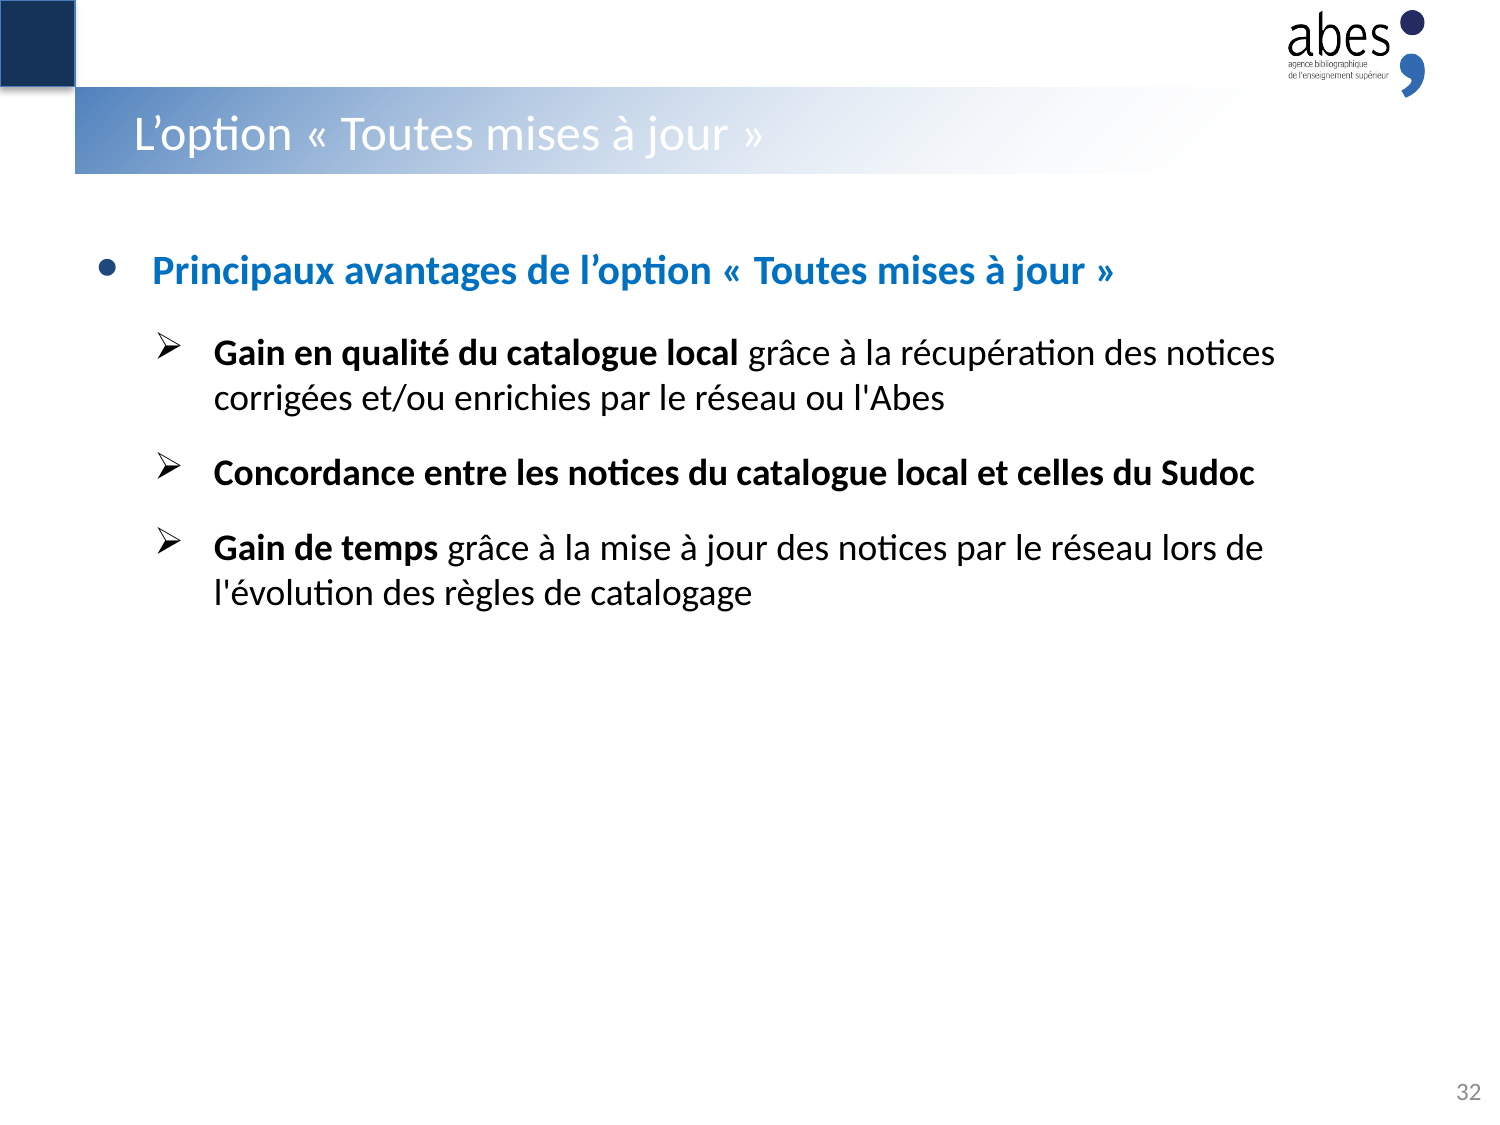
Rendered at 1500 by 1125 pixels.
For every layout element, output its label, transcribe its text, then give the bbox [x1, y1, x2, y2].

slide_number 32 [1424, 1060, 1497, 1121]
list Principaux avantages de l’option « Toutes mises à jour » Gain en qualité du catalogue local grâce à la récupération des notices corrigées et/ou enrichies par le réseau ou l'Abes Concordance entre les notices du catalogue local et celles du Sudoc Gain de temps grâce à la mise à jour des notices par le réseau lors de l'évolution des règles de catalogage [81, 234, 1417, 1062]
title L’option « Toutes mises à jour » [75, 87, 1265, 174]
picture [1288, 10, 1425, 98]
